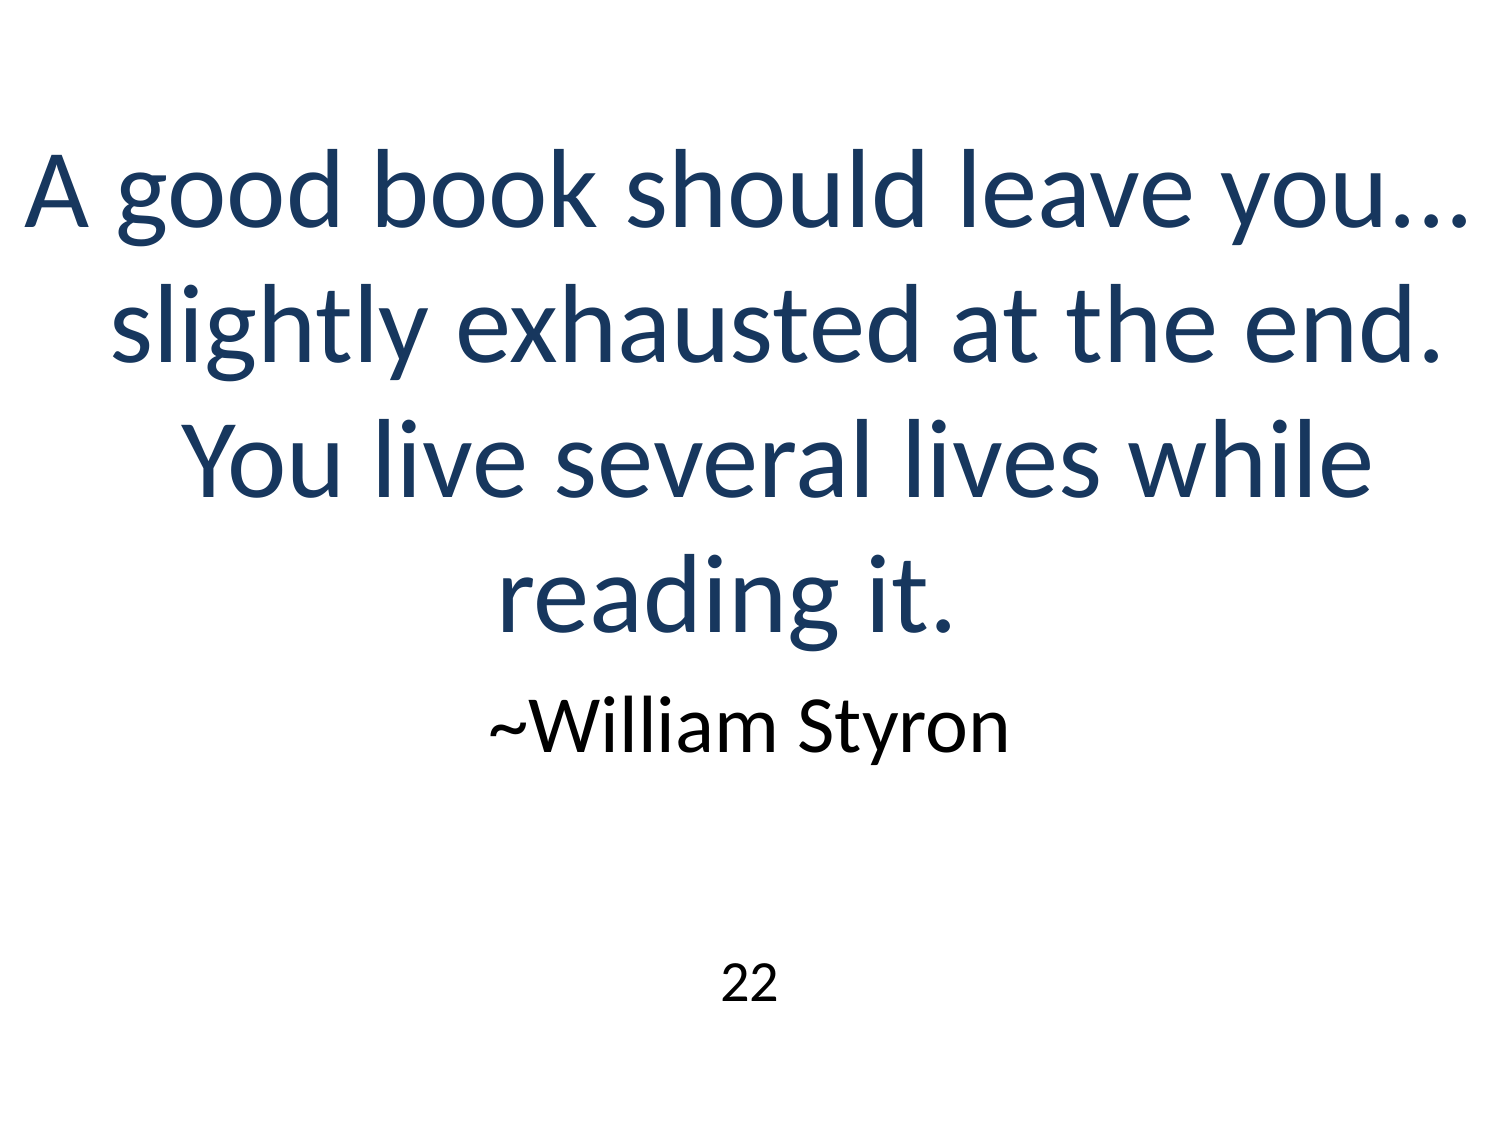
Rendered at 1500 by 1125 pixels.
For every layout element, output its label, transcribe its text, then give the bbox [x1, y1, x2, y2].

list A good book should leave you... slightly exhausted at the end. You live several lives while reading it. ~William Styron 22 [0, 50, 1500, 1100]
